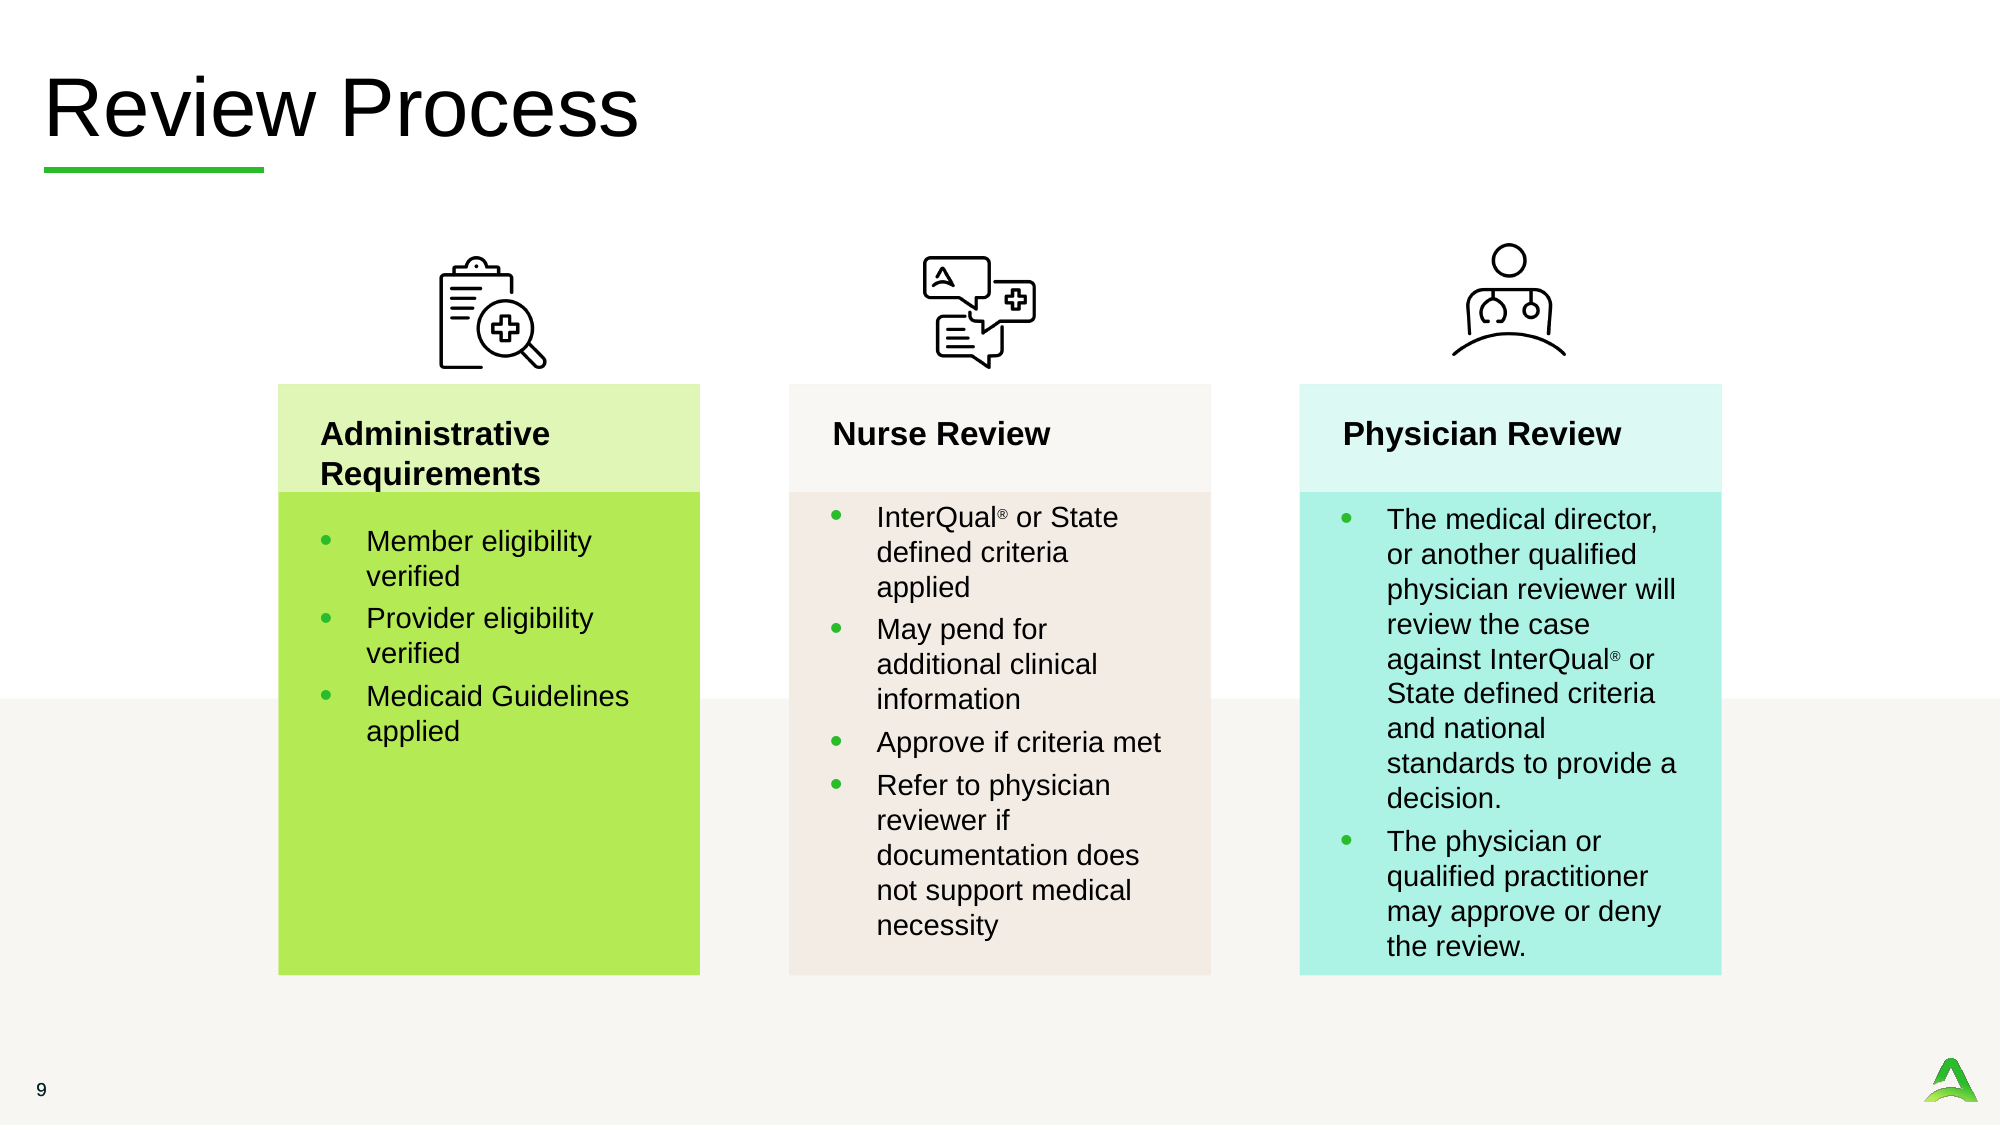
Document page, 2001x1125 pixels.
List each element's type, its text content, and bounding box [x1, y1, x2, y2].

list Member eligibility verified Provider eligibility verified Medicaid Guidelines applied [319, 522, 658, 849]
picture [923, 256, 1036, 369]
title Review Process [43, 66, 1916, 152]
picture [1924, 1058, 1978, 1102]
picture [1452, 243, 1566, 356]
picture [434, 256, 548, 369]
list Nurse Review [832, 412, 1211, 464]
list InterQual® or State defined criteria applied May pend for additional clinical information Approve if criteria met Refer to physician reviewer if documentation does not support medical necessity [829, 497, 1169, 825]
list Physician Review [1342, 412, 1722, 464]
list The medical director, or another qualified physician reviewer will review the case against InterQual® or State defined criteria and national standards to provide a decision. The physician or qualified practitioner may approve or deny the review. [1340, 500, 1679, 827]
list Administrative Requirements [319, 412, 700, 464]
